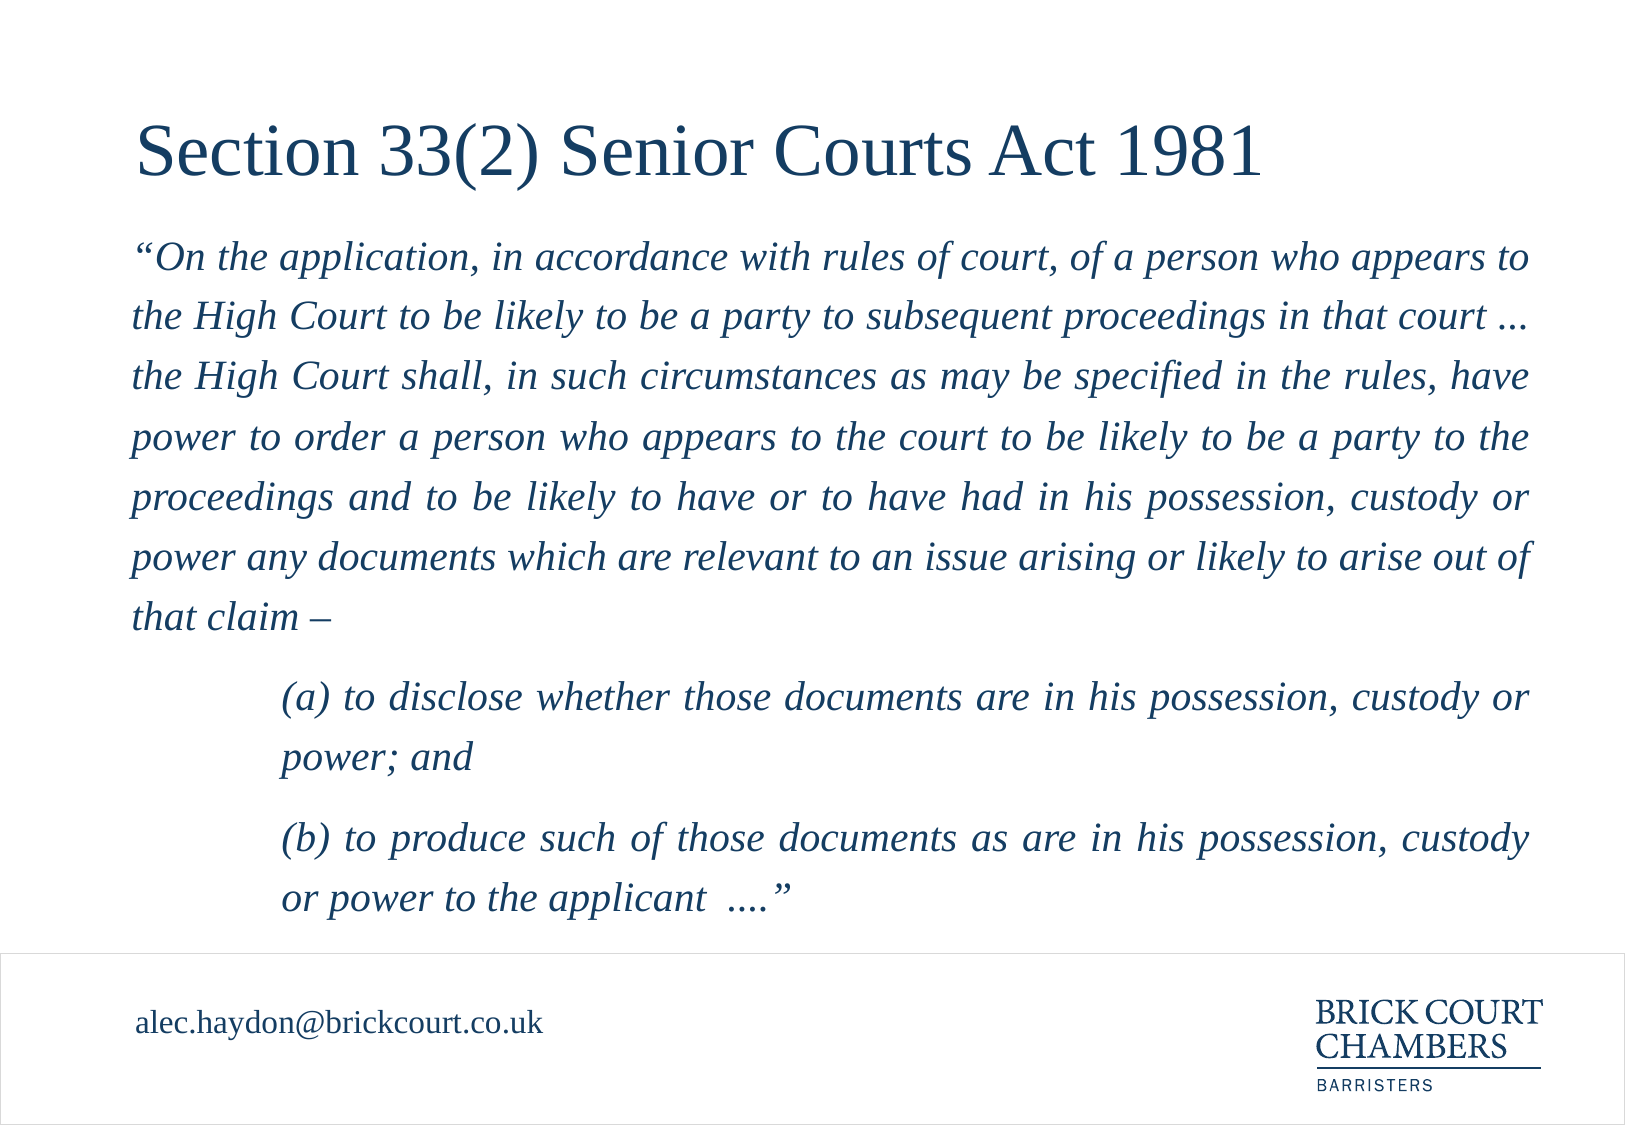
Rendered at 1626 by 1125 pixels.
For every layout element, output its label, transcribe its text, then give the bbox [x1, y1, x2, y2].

title Section 33(2) Senior Courts Act 1981 [120, 62, 1543, 198]
footer alec.haydon@brickcourt.co.uk [120, 992, 619, 1085]
list “On the application, in accordance with rules of court, of a person who appears to the High Court to be likely to be a party to subsequent proceedings in that court ... the High Court shall, in such circumstances as may be specified in the rules, have power to order a person who appears to the court to be likely to be a party to the proceedings and to be likely to have or to have had in his possession, custody or power any documents which are relevant to an issue arising or likely to arise out of that claim – (a) to disclose whether those documents are in his possession, custody or power; and (b) to produce such of those documents as are in his possession, custody or power to the applicant ....” [120, 212, 1543, 948]
